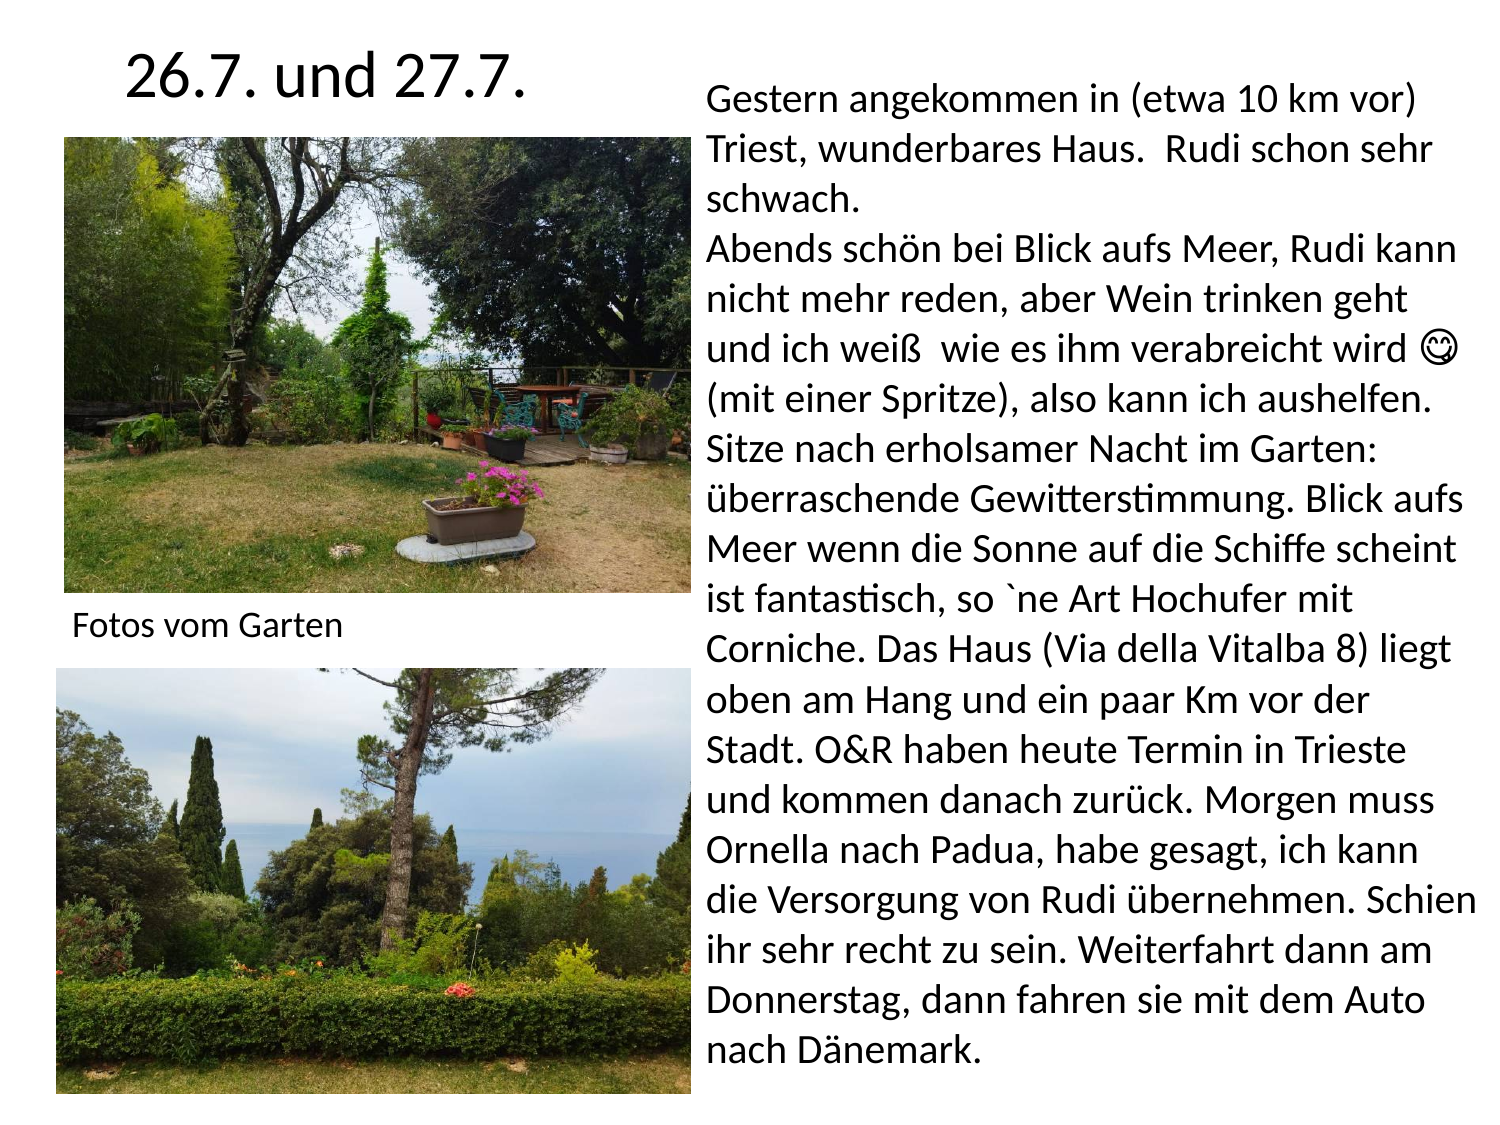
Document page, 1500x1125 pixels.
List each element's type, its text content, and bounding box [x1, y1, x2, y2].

text_box Gestern angekommen in (etwa 10 km vor) Triest, wunderbares Haus. Rudi schon sehr schwach. Abends schön bei Blick aufs Meer, Rudi kann nicht mehr reden, aber Wein trinken geht und ich weiß wie es ihm verabreicht wird 😋 (mit einer Spritze), also kann ich aushelfen. Sitze nach erholsamer Nacht im Garten: überraschende Gewitterstimmung. Blick aufs Meer wenn die Sonne auf die Schiffe scheint ist fantastisch, so `ne Art Hochufer mit Corniche. Das Haus (Via della Vitalba 8) liegt oben am Hang und ein paar Km vor der Stadt. O&R haben heute Termin in Trieste und kommen danach zurück. Morgen muss Ornella nach Padua, habe gesagt, ich kann die Versorgung von Rudi übernehmen. Schien ihr sehr recht zu sein. Weiterfahrt dann am Donnerstag, dann fahren sie mit dem Auto nach Dänemark. [690, 60, 1495, 1083]
picture [64, 137, 692, 594]
text_box 26.7. und 27.7. [56, 19, 597, 124]
text_box Fotos vom Garten [57, 592, 359, 653]
picture [55, 668, 692, 1095]
